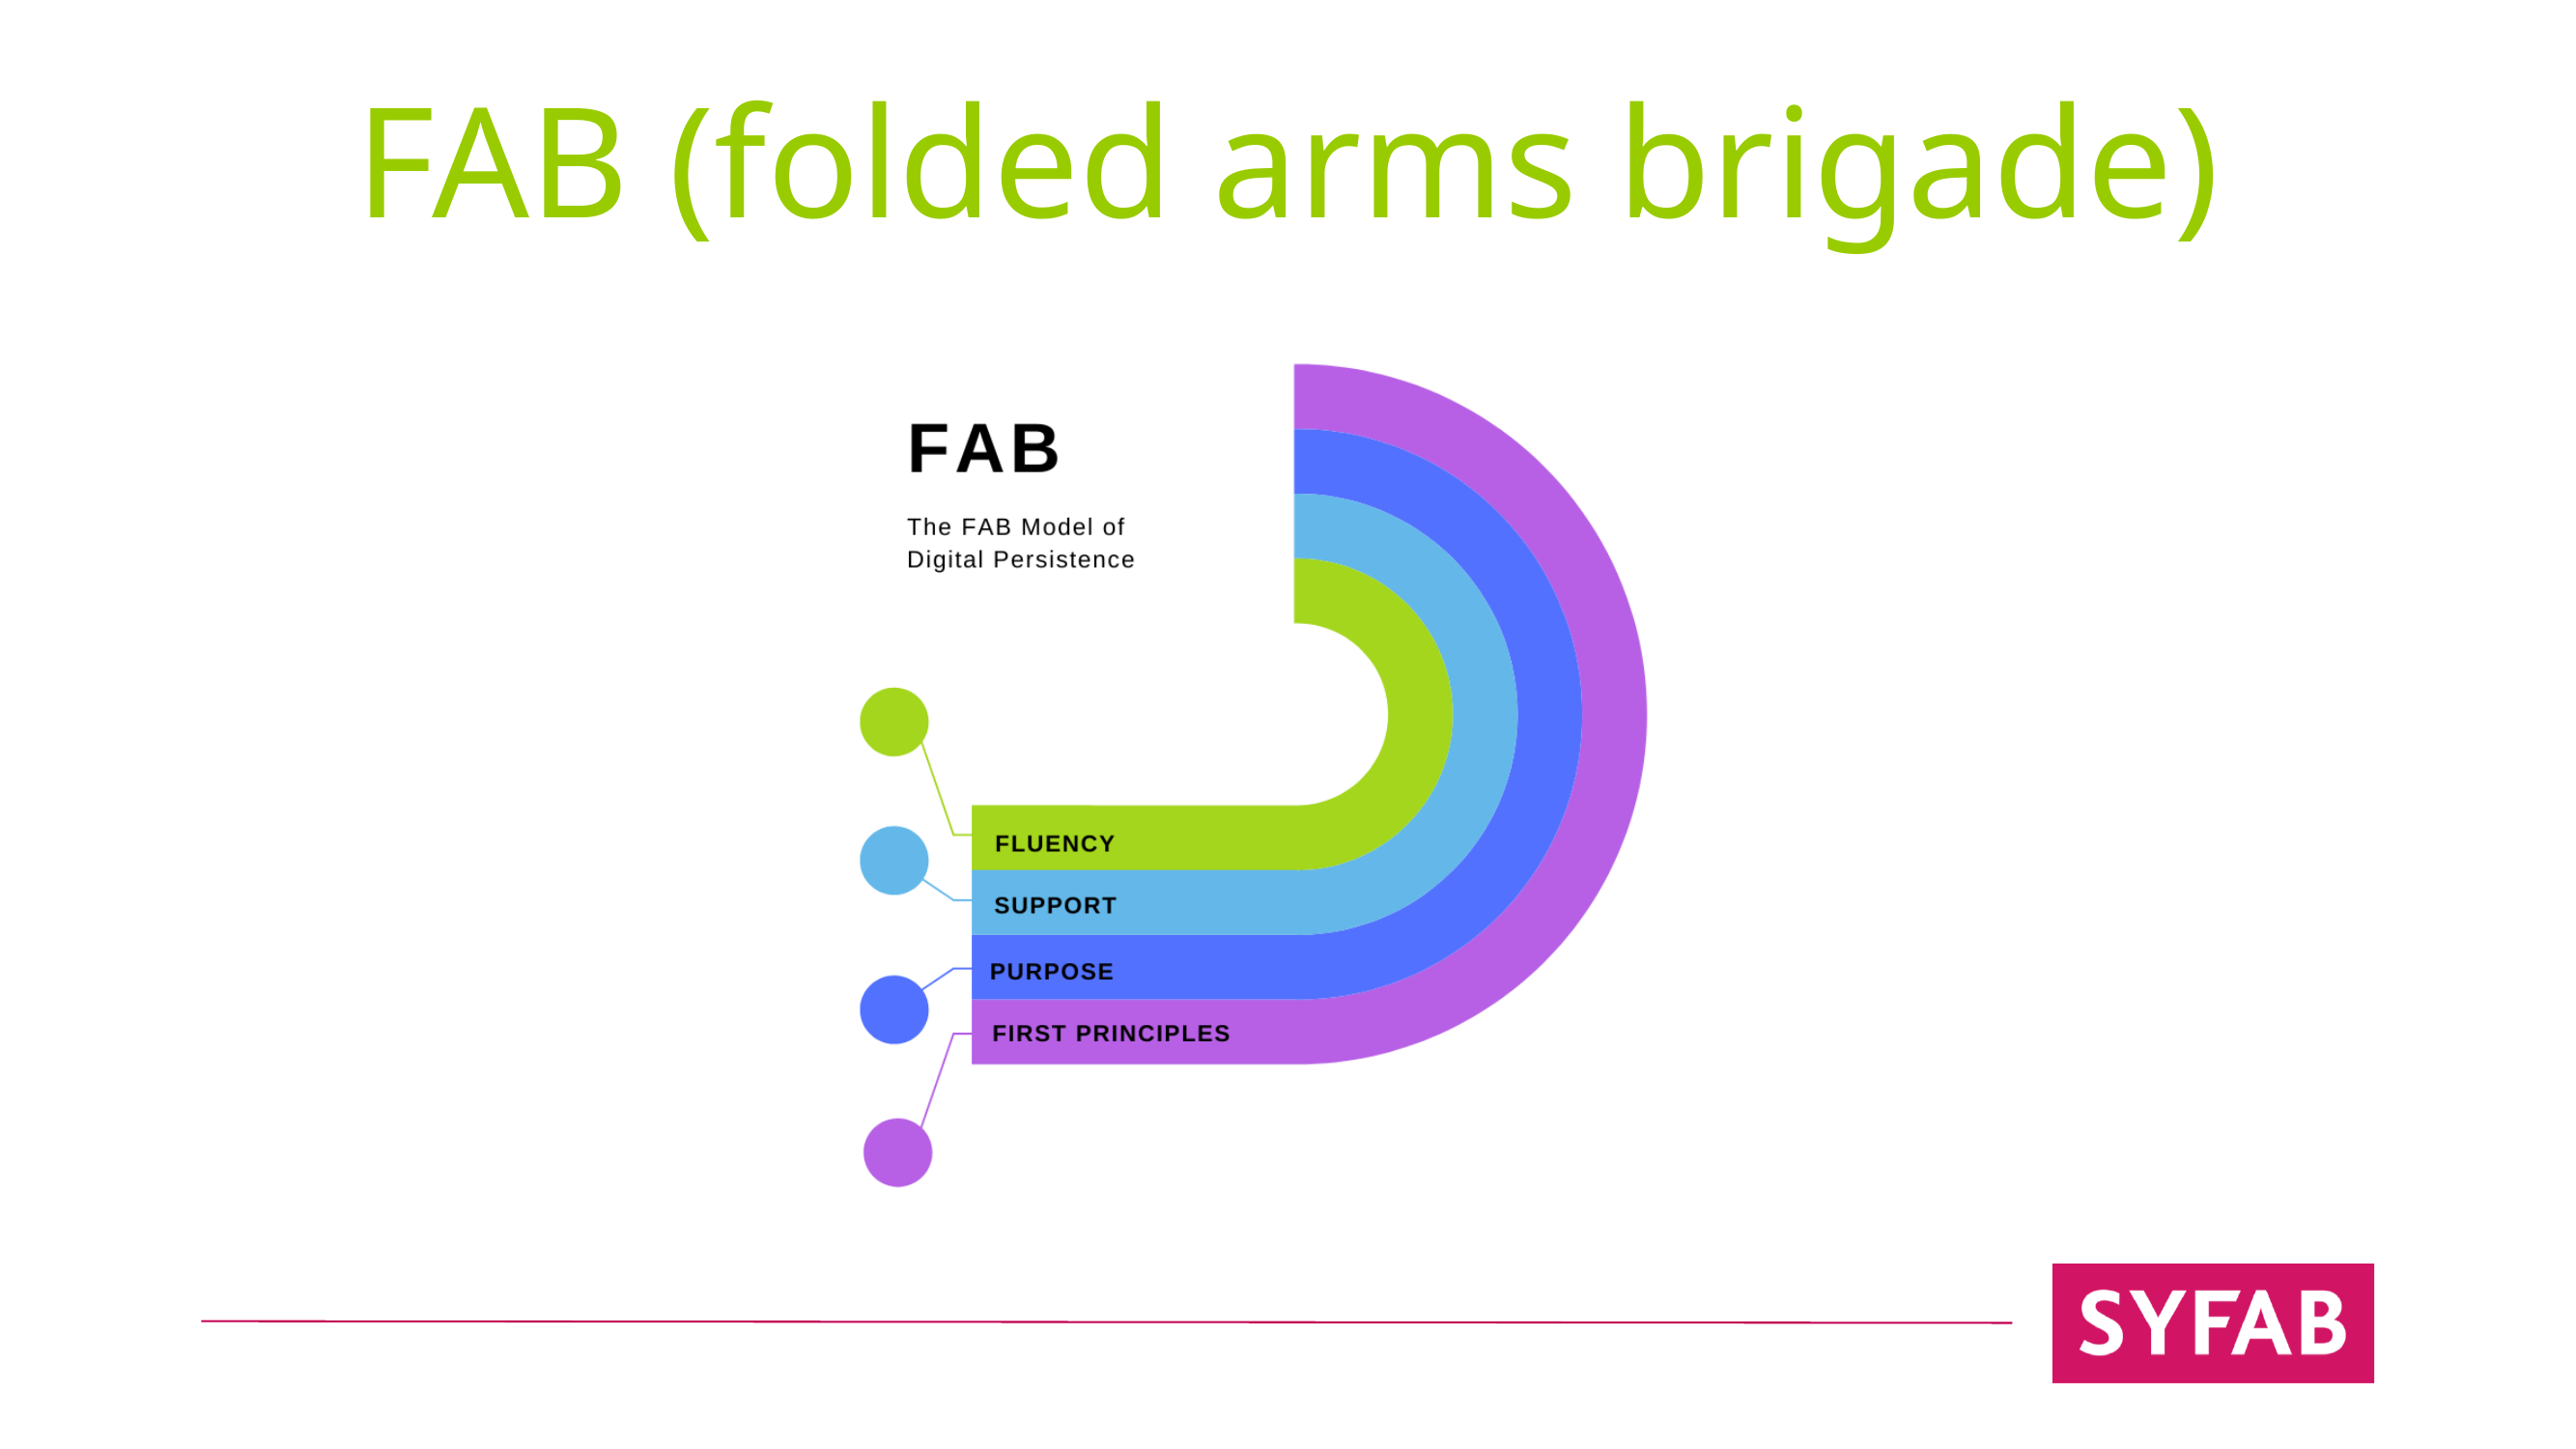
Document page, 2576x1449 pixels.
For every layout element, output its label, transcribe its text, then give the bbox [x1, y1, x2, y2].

list [128, 338, 2448, 1294]
title FAB (folded arms brigade) [128, 58, 2448, 300]
picture [2052, 1294, 2375, 1383]
picture [819, 341, 1687, 1210]
